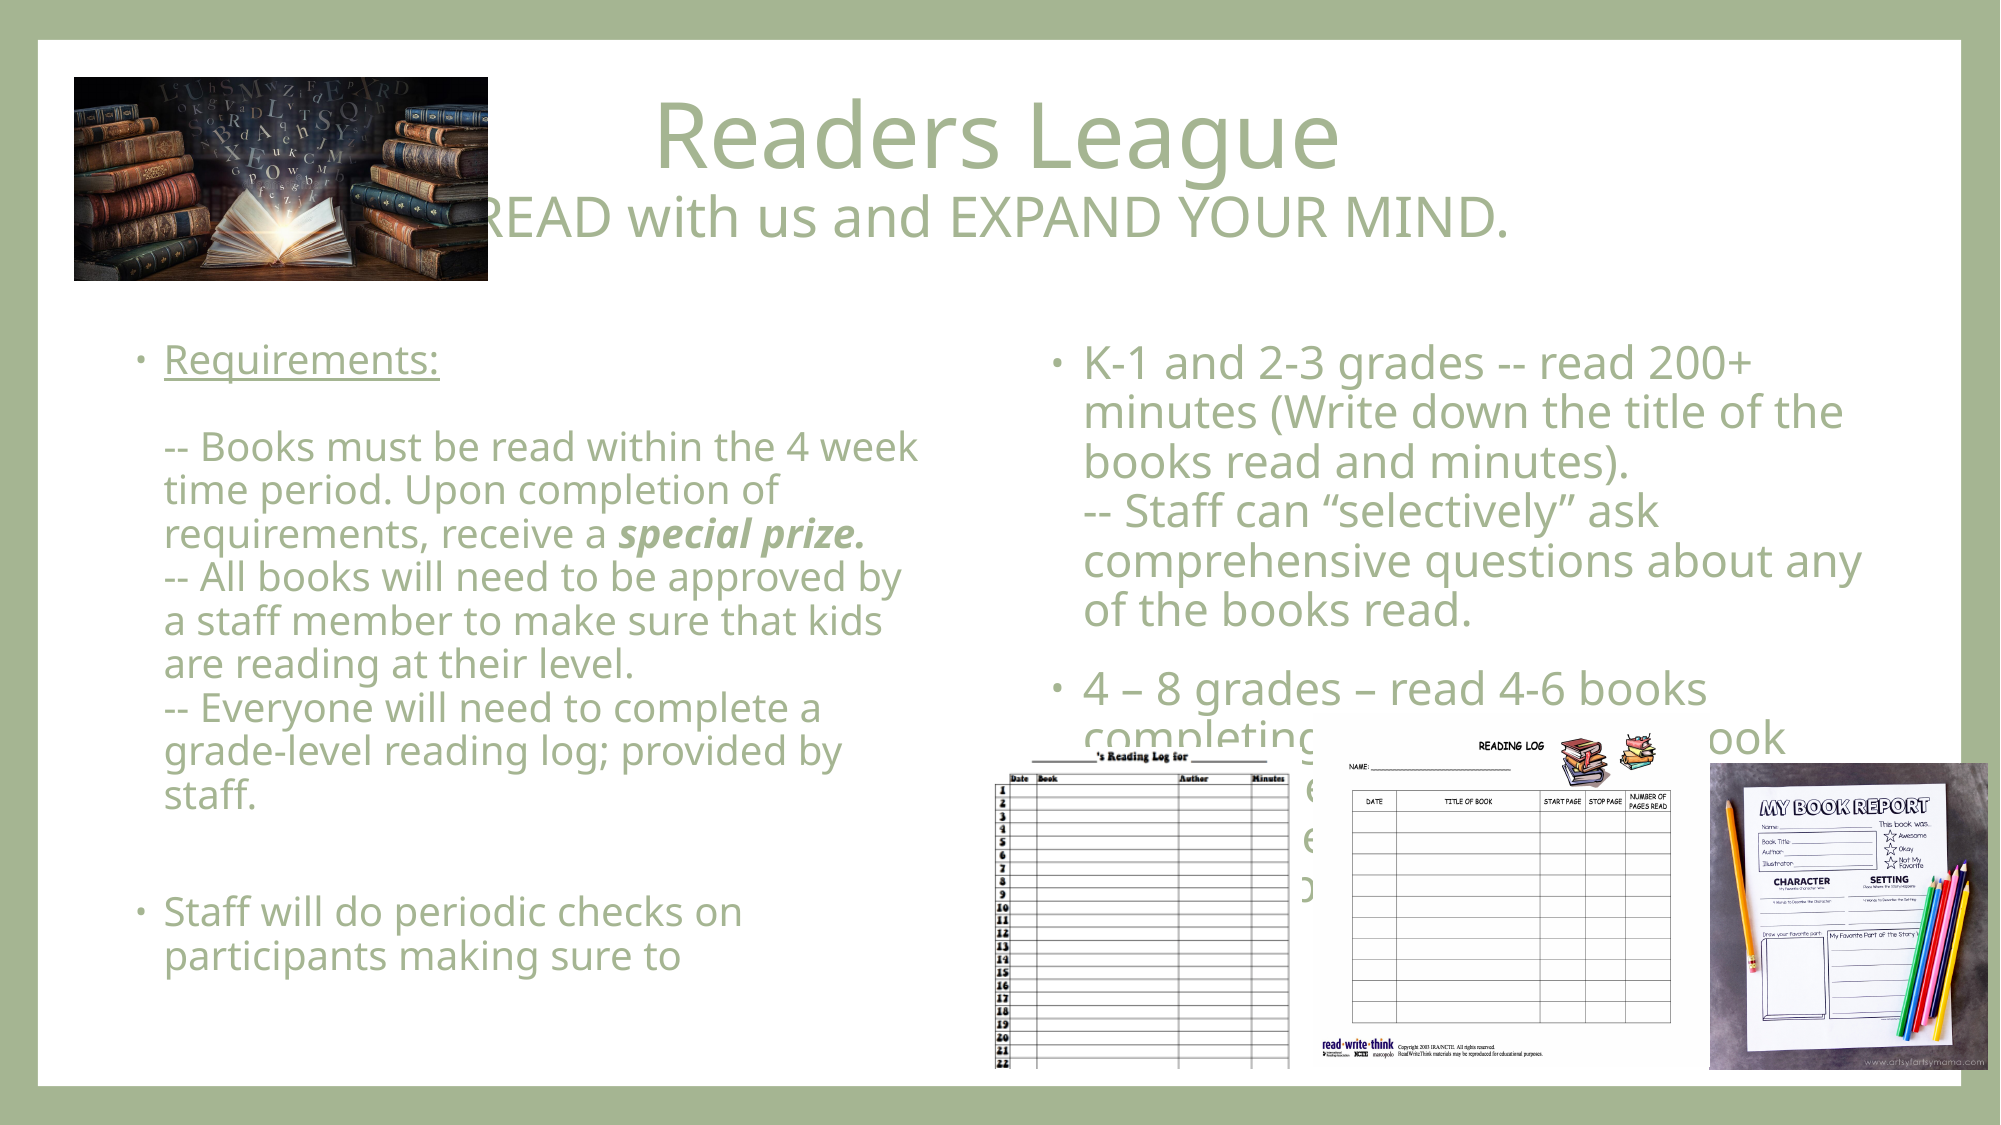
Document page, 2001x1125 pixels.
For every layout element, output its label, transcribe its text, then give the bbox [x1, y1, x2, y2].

title Readers League READ with us and EXPAND YOUR MIND. [187, 58, 1808, 281]
picture [985, 747, 1302, 1069]
picture [1313, 713, 1989, 1070]
picture [74, 76, 488, 282]
list Requirements: -- Books must be read within the 4 week time period. Upon completion of requirements, receive a special prize. -- All books will need to be approved by a staff member to make sure that kids are reading at their level. -- Everyone will need to complete a grade-level reading log; provided by staff. Staff will do periodic checks on participants making sure to [112, 332, 937, 993]
list K-1 and 2-3 grades -- read 200+ minutes (Write down the title of the books read and minutes). -- Staff can “selectively” ask comprehensive questions about any of the books read. 4 – 8 grades – read 4-6 books completing a reading log & book report for each book read. (Keep track of the pages you read then do a short report.) [1027, 332, 1901, 761]
